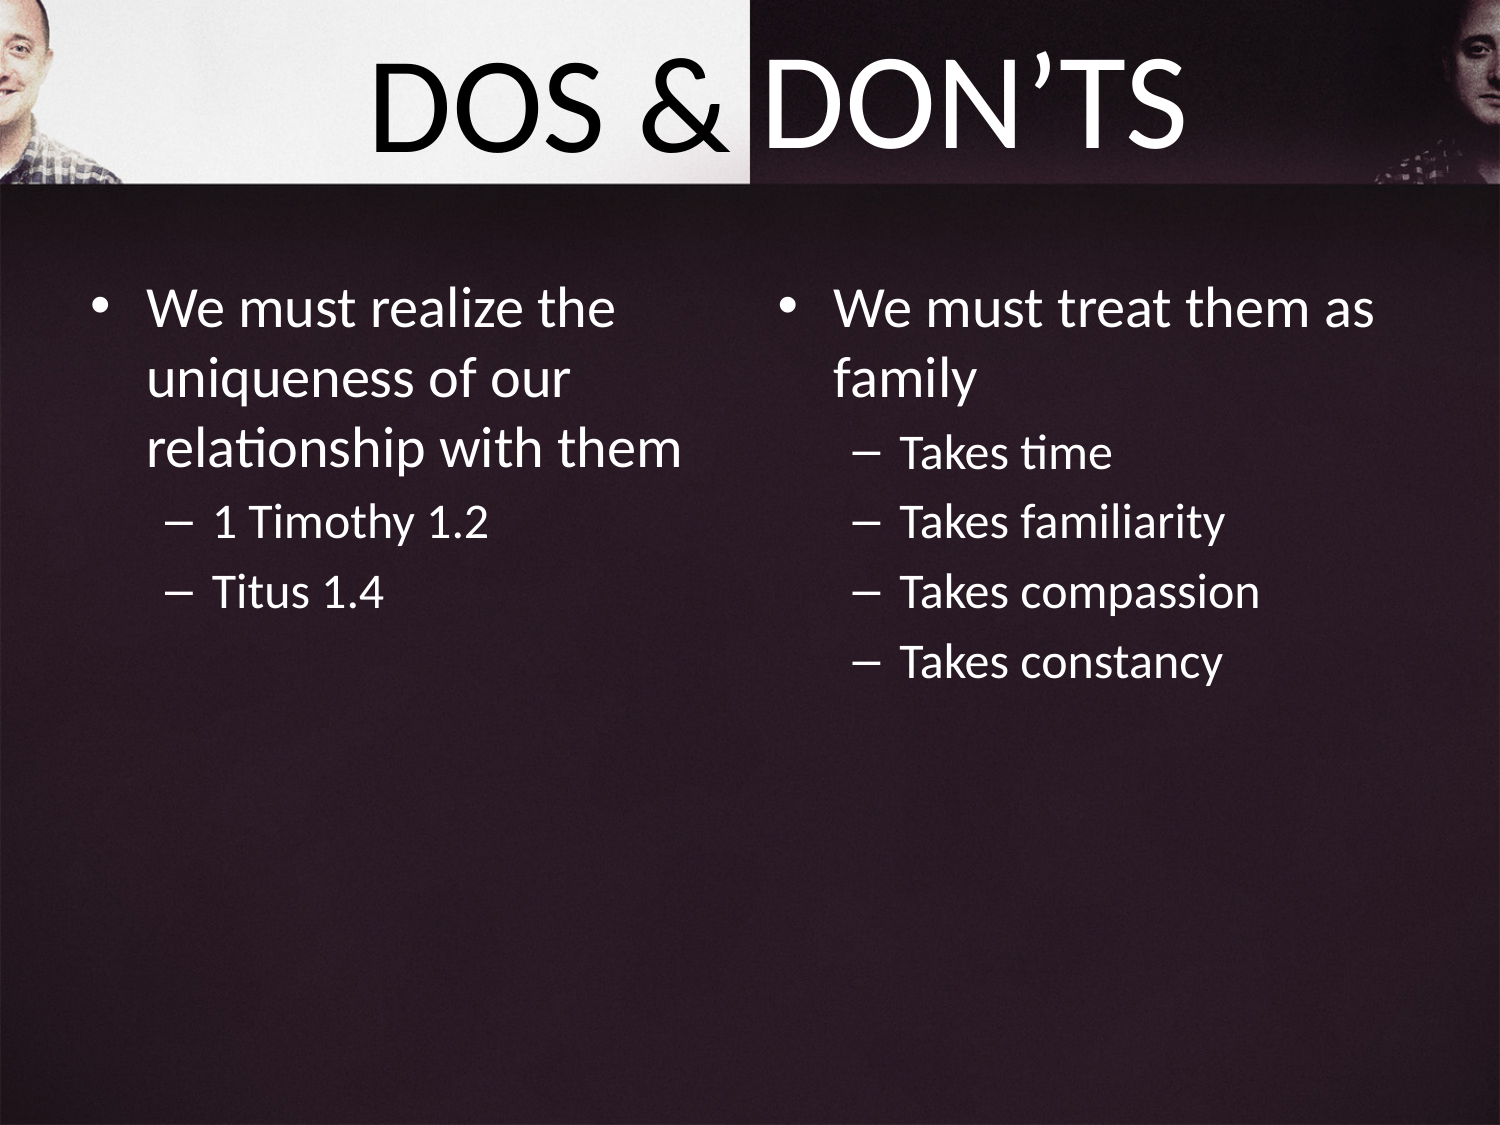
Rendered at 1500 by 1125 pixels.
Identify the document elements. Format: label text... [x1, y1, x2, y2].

list We must treat them as family Takes time Takes familiarity Takes compassion Takes constancy [762, 261, 1425, 1005]
picture [0, 0, 1500, 1125]
list We must realize the uniqueness of our relationship with them 1 Timothy 1.2 Titus 1.4 [75, 261, 738, 1005]
